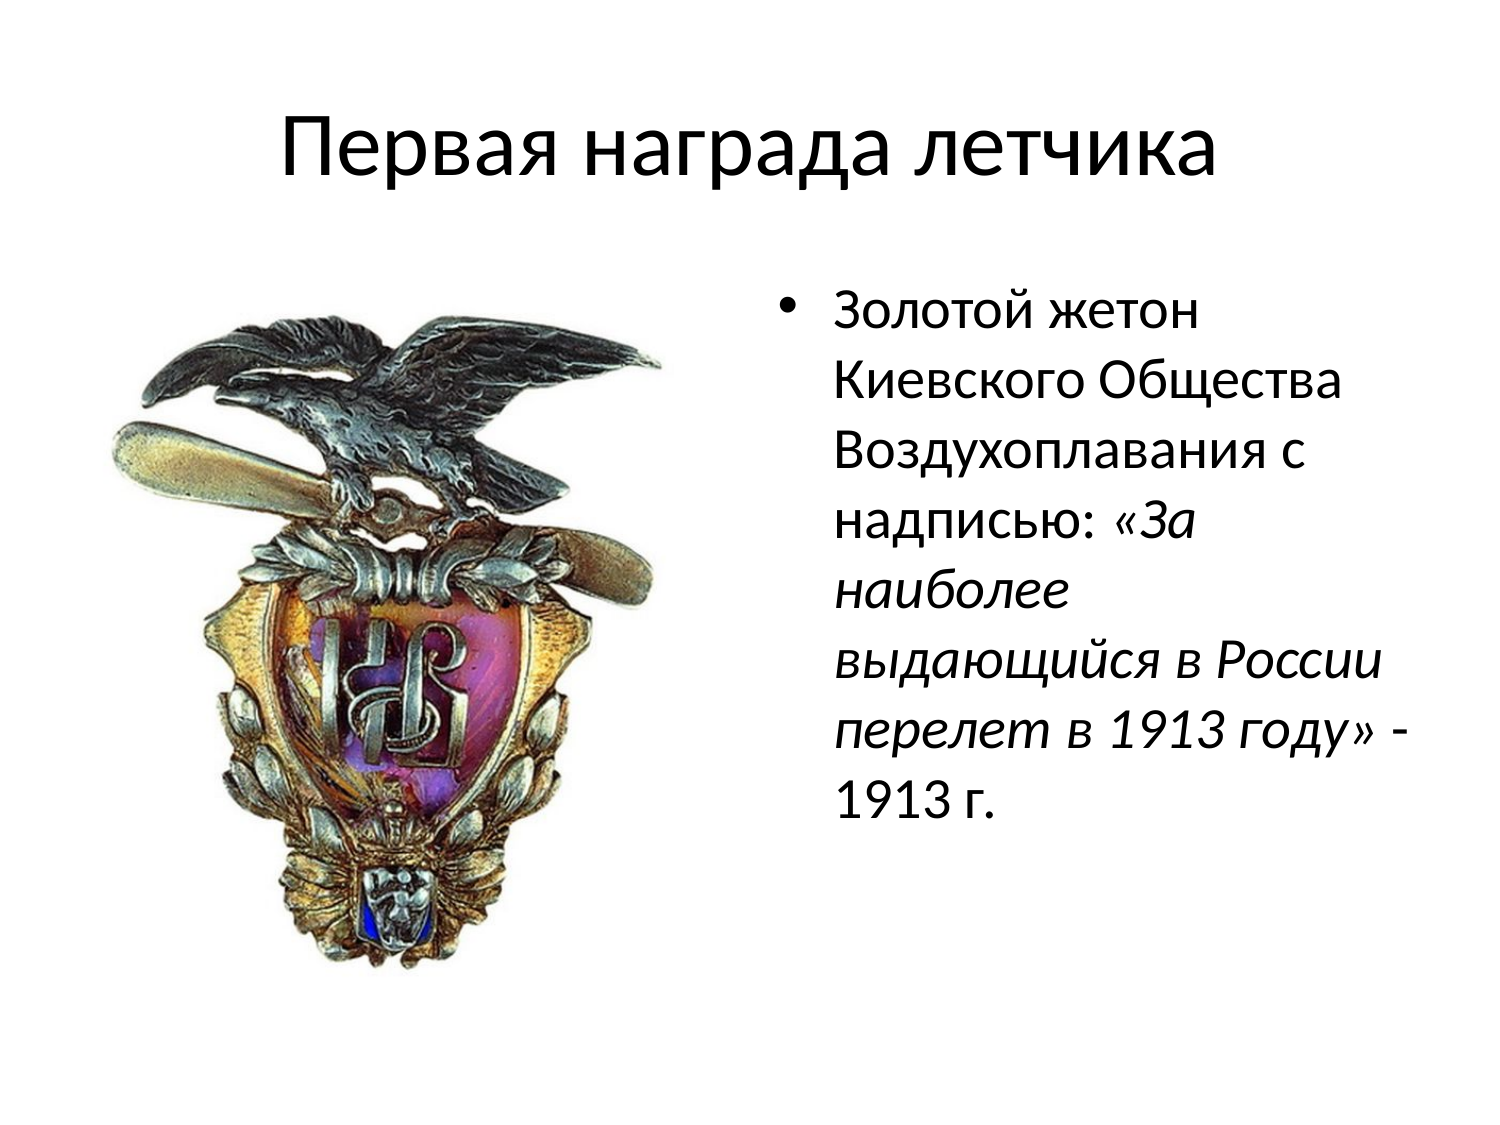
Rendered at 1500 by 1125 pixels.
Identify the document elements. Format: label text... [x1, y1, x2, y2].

title Первая награда летчика [75, 45, 1425, 233]
list Золотой жетон Киевского Общества Воздухоплавания с надписью: «За наиболее выдающийся в России перелет в 1913 году» - 1913 г. [762, 262, 1425, 1005]
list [87, 262, 726, 1006]
